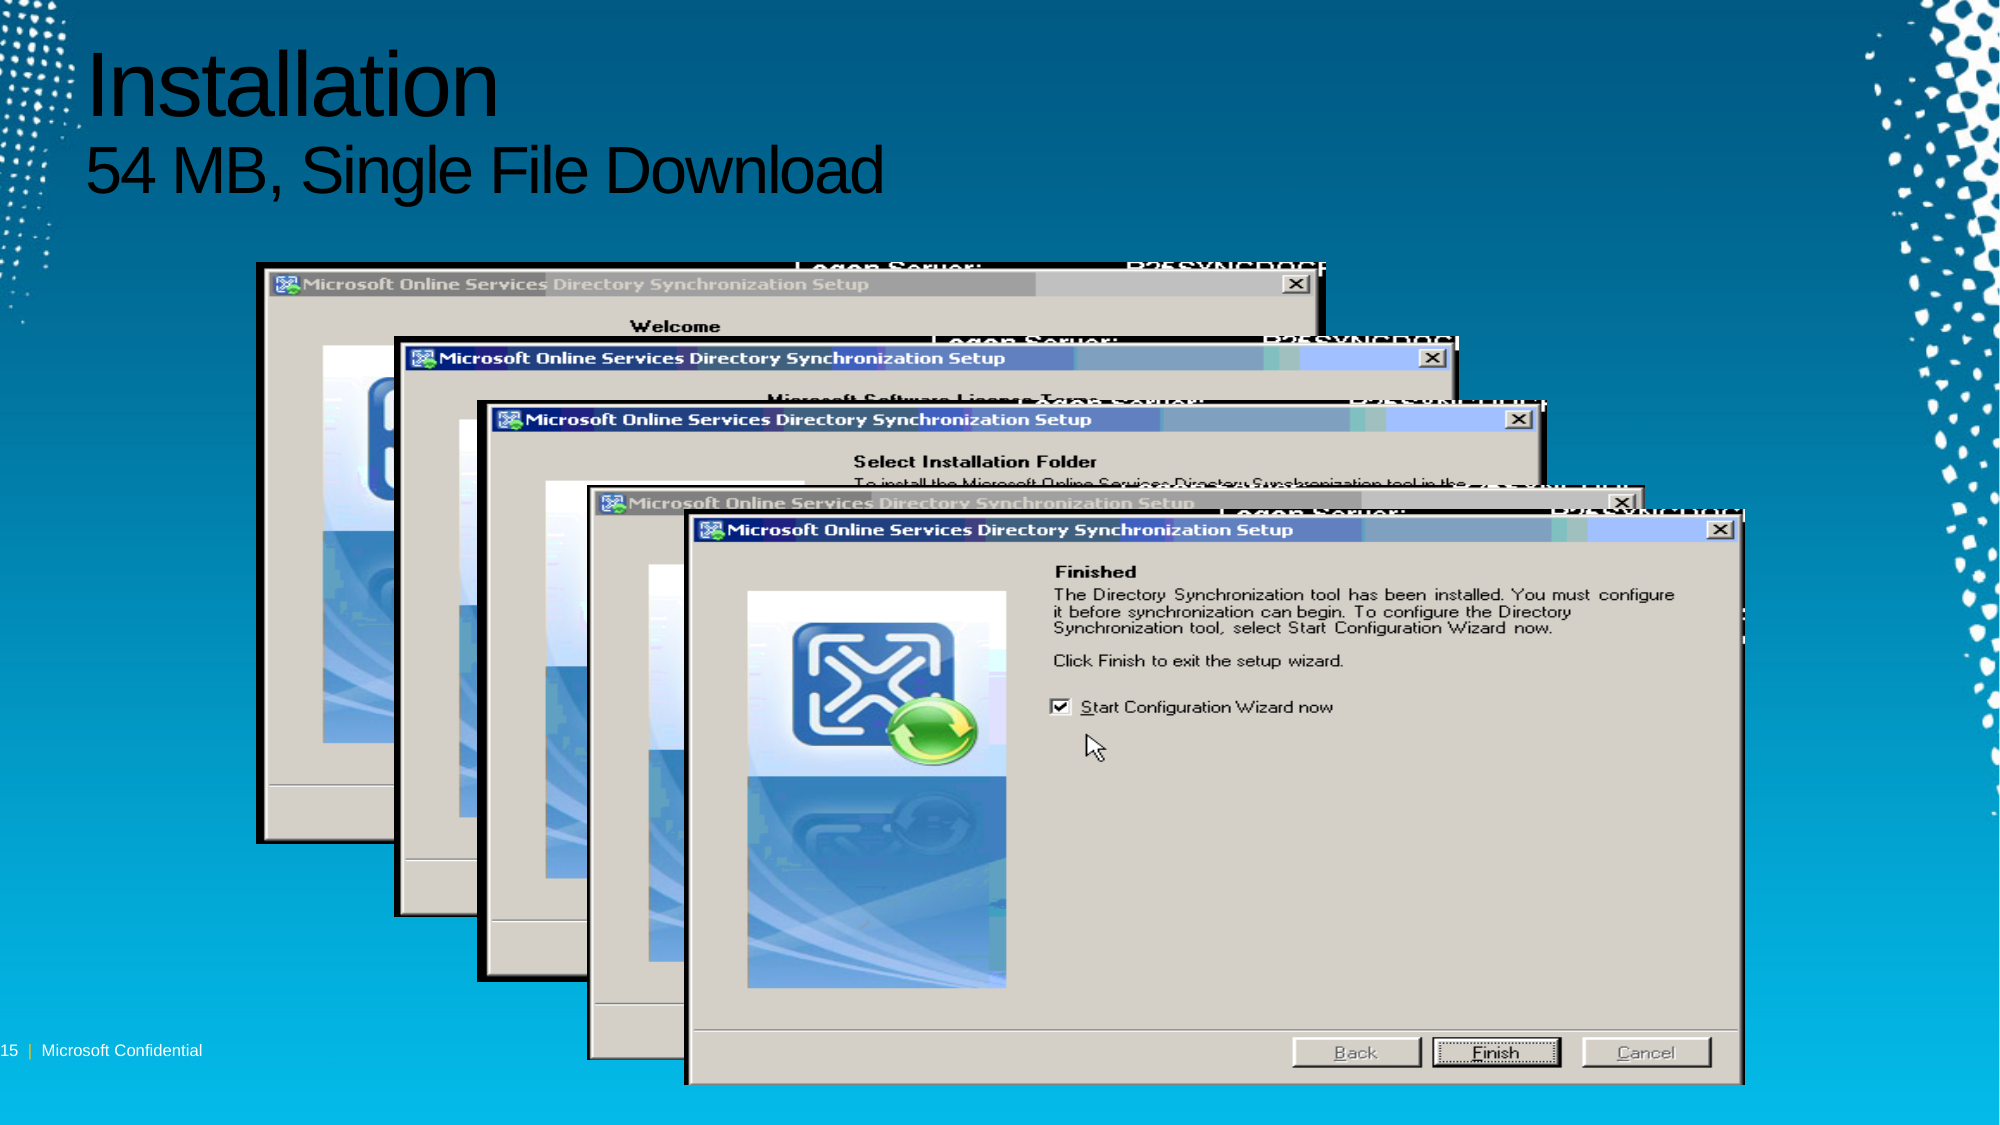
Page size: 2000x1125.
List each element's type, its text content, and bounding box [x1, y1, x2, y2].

picture [17, 129, 23, 136]
picture [10, 69, 17, 78]
picture [1970, 426, 1980, 436]
picture [55, 62, 62, 69]
picture [30, 14, 40, 23]
picture [1955, 246, 1965, 256]
picture [38, 74, 47, 80]
picture [1969, 625, 1985, 642]
picture [1991, 637, 2000, 652]
picture [1963, 535, 1977, 550]
title Installation 54 MB, Single File Download [85, 37, 1914, 211]
picture [0, 155, 5, 163]
picture [33, 116, 40, 124]
picture [24, 72, 32, 79]
picture [1968, 481, 1978, 492]
picture [1938, 122, 1950, 133]
picture [28, 42, 36, 53]
picture [31, 131, 37, 138]
picture [41, 59, 48, 67]
picture [3, 10, 11, 18]
picture [1980, 460, 1987, 469]
picture [1990, 492, 2000, 505]
picture [1963, 335, 1972, 344]
picture [1930, 291, 1941, 297]
picture [56, 47, 64, 55]
picture [1909, 274, 1920, 291]
picture [1920, 257, 1932, 264]
picture [1993, 321, 2000, 339]
picture [1926, 344, 1939, 358]
picture [1995, 582, 2000, 595]
picture [29, 27, 38, 38]
picture [1981, 604, 2000, 620]
picture [1945, 213, 1955, 220]
picture [58, 32, 66, 41]
footer 15 | Microsoft Confidential [0, 1037, 583, 1063]
picture [1958, 445, 1968, 460]
picture [1915, 109, 1924, 119]
picture [34, 101, 43, 111]
picture [1972, 570, 1986, 583]
picture [54, 76, 60, 83]
picture [1982, 714, 1993, 729]
picture [1974, 683, 1985, 694]
picture [1914, 164, 1923, 177]
picture [1978, 517, 1987, 527]
picture [1925, 141, 1935, 155]
picture [1932, 235, 1943, 241]
picture [43, 42, 49, 53]
picture [18, 0, 29, 6]
picture [1963, 589, 1976, 607]
picture [1942, 269, 1953, 276]
picture [1925, 87, 1941, 99]
picture [1994, 382, 2000, 391]
picture [1973, 368, 1982, 380]
picture [1911, 223, 1918, 230]
picture [257, 263, 1744, 1084]
picture [1922, 200, 1934, 207]
picture [1992, 438, 2000, 448]
picture [1941, 324, 1952, 332]
picture [47, 0, 57, 10]
picture [1935, 379, 1948, 391]
picture [1950, 359, 1960, 366]
picture [45, 16, 55, 24]
picture [1900, 240, 1912, 254]
picture [16, 143, 21, 151]
picture [1988, 547, 2000, 561]
picture [1984, 349, 1992, 357]
picture [1988, 691, 2000, 709]
picture [33, 0, 42, 10]
picture [1960, 392, 1970, 403]
picture [1946, 155, 1961, 167]
picture [42, 31, 53, 39]
picture [1979, 657, 1995, 676]
picture [1948, 413, 1958, 424]
picture [33, 88, 42, 97]
picture [1957, 187, 1971, 200]
picture [1946, 525, 1956, 533]
picture [1991, 747, 2000, 765]
picture [1955, 557, 1965, 573]
picture [16, 22, 23, 34]
picture [1928, 399, 1939, 415]
picture [1952, 502, 1967, 516]
picture [1921, 0, 1934, 8]
picture [18, 13, 26, 19]
picture [1892, 212, 1902, 216]
picture [1929, 27, 1945, 45]
picture [13, 41, 25, 49]
picture [1935, 0, 2000, 306]
picture [1983, 404, 1992, 414]
picture [1963, 278, 1976, 291]
picture [1953, 301, 1962, 312]
picture [1914, 308, 1929, 326]
picture [1935, 177, 1945, 189]
picture [0, 40, 9, 45]
picture [11, 55, 21, 64]
picture [26, 57, 34, 68]
picture [1919, 367, 1930, 378]
picture [0, 24, 9, 33]
picture [1972, 312, 1985, 322]
picture [1942, 465, 1958, 483]
picture [9, 84, 15, 91]
picture [6, 97, 12, 105]
picture [1935, 431, 1946, 449]
